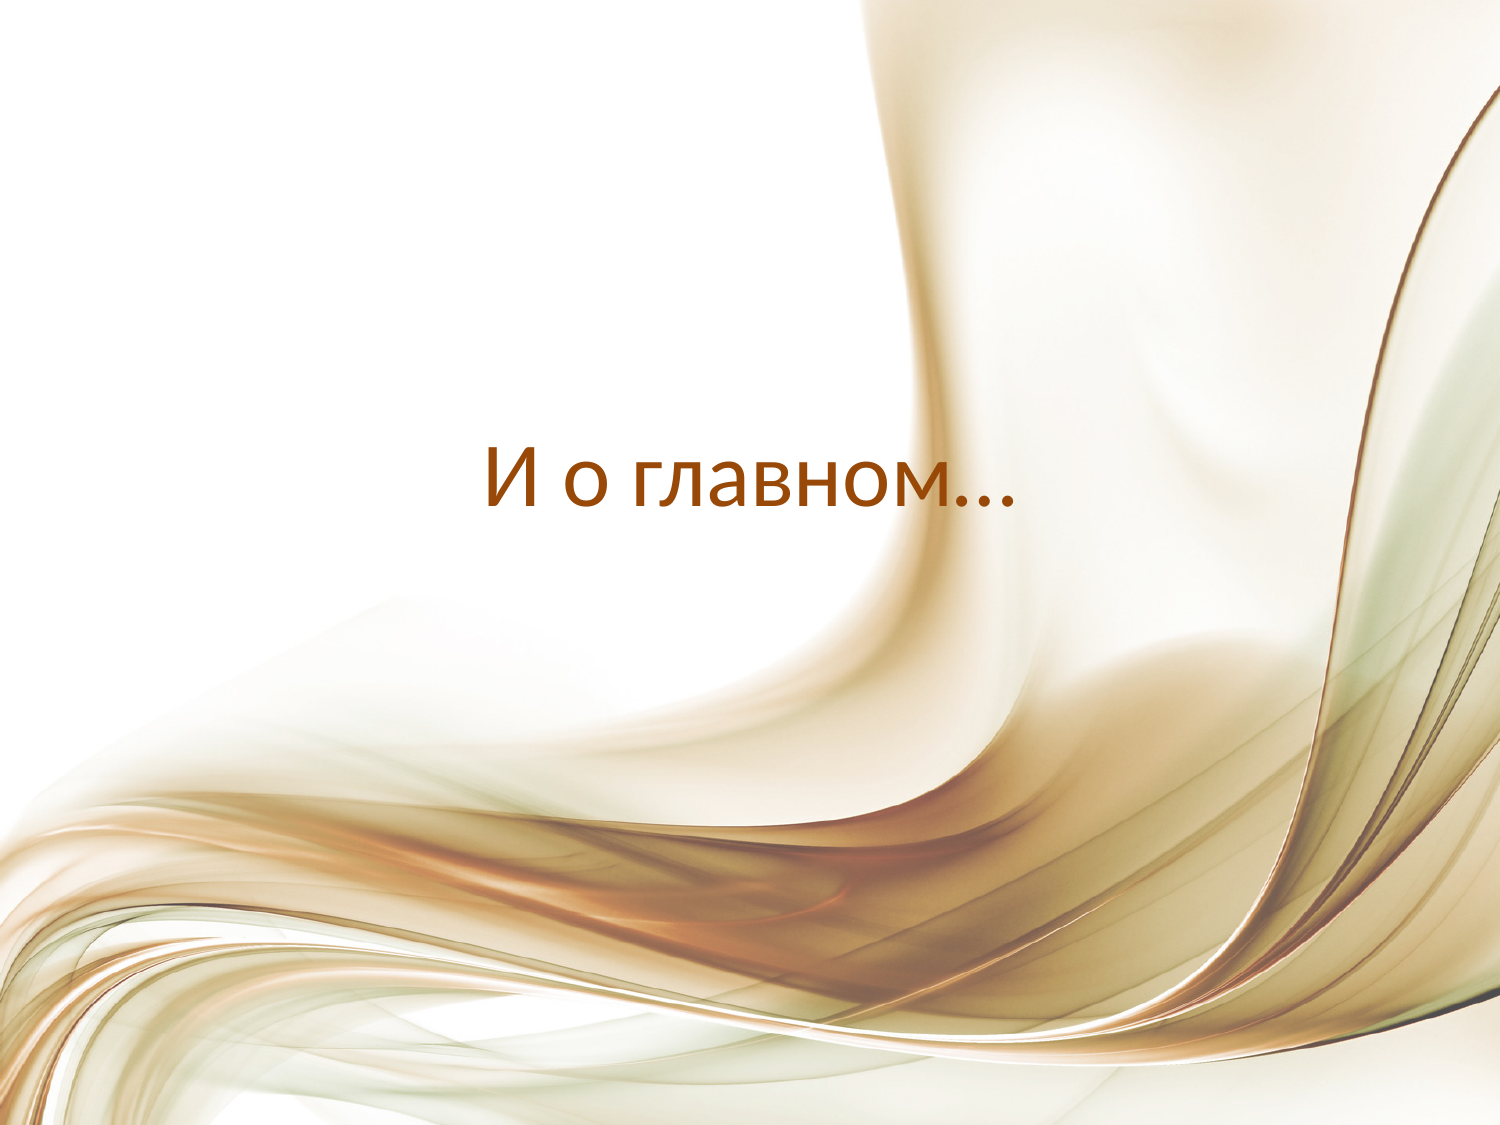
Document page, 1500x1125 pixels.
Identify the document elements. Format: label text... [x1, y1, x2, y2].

title И о главном… [112, 349, 1388, 591]
